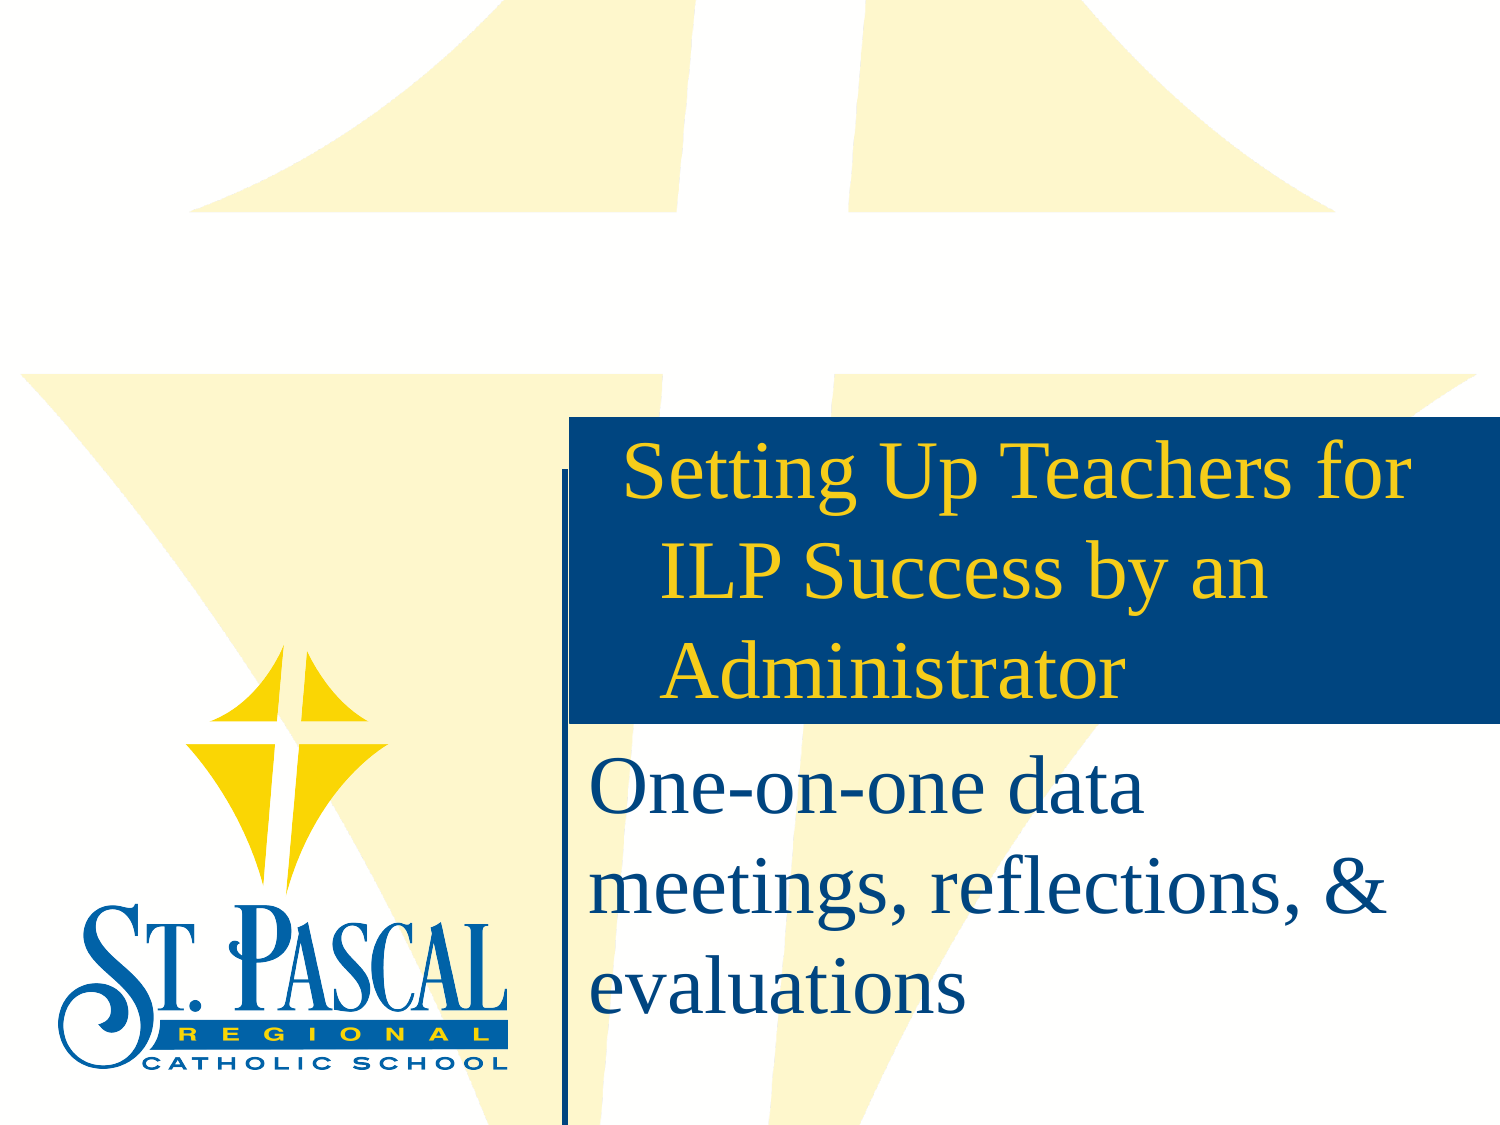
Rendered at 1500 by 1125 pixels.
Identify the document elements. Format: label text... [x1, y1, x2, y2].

title One-on-one data meetings, reflections, & evaluations [569, 724, 1500, 1029]
list Setting Up Teachers for ILP Success by an Administrator [569, 417, 1500, 724]
picture [58, 644, 508, 1070]
